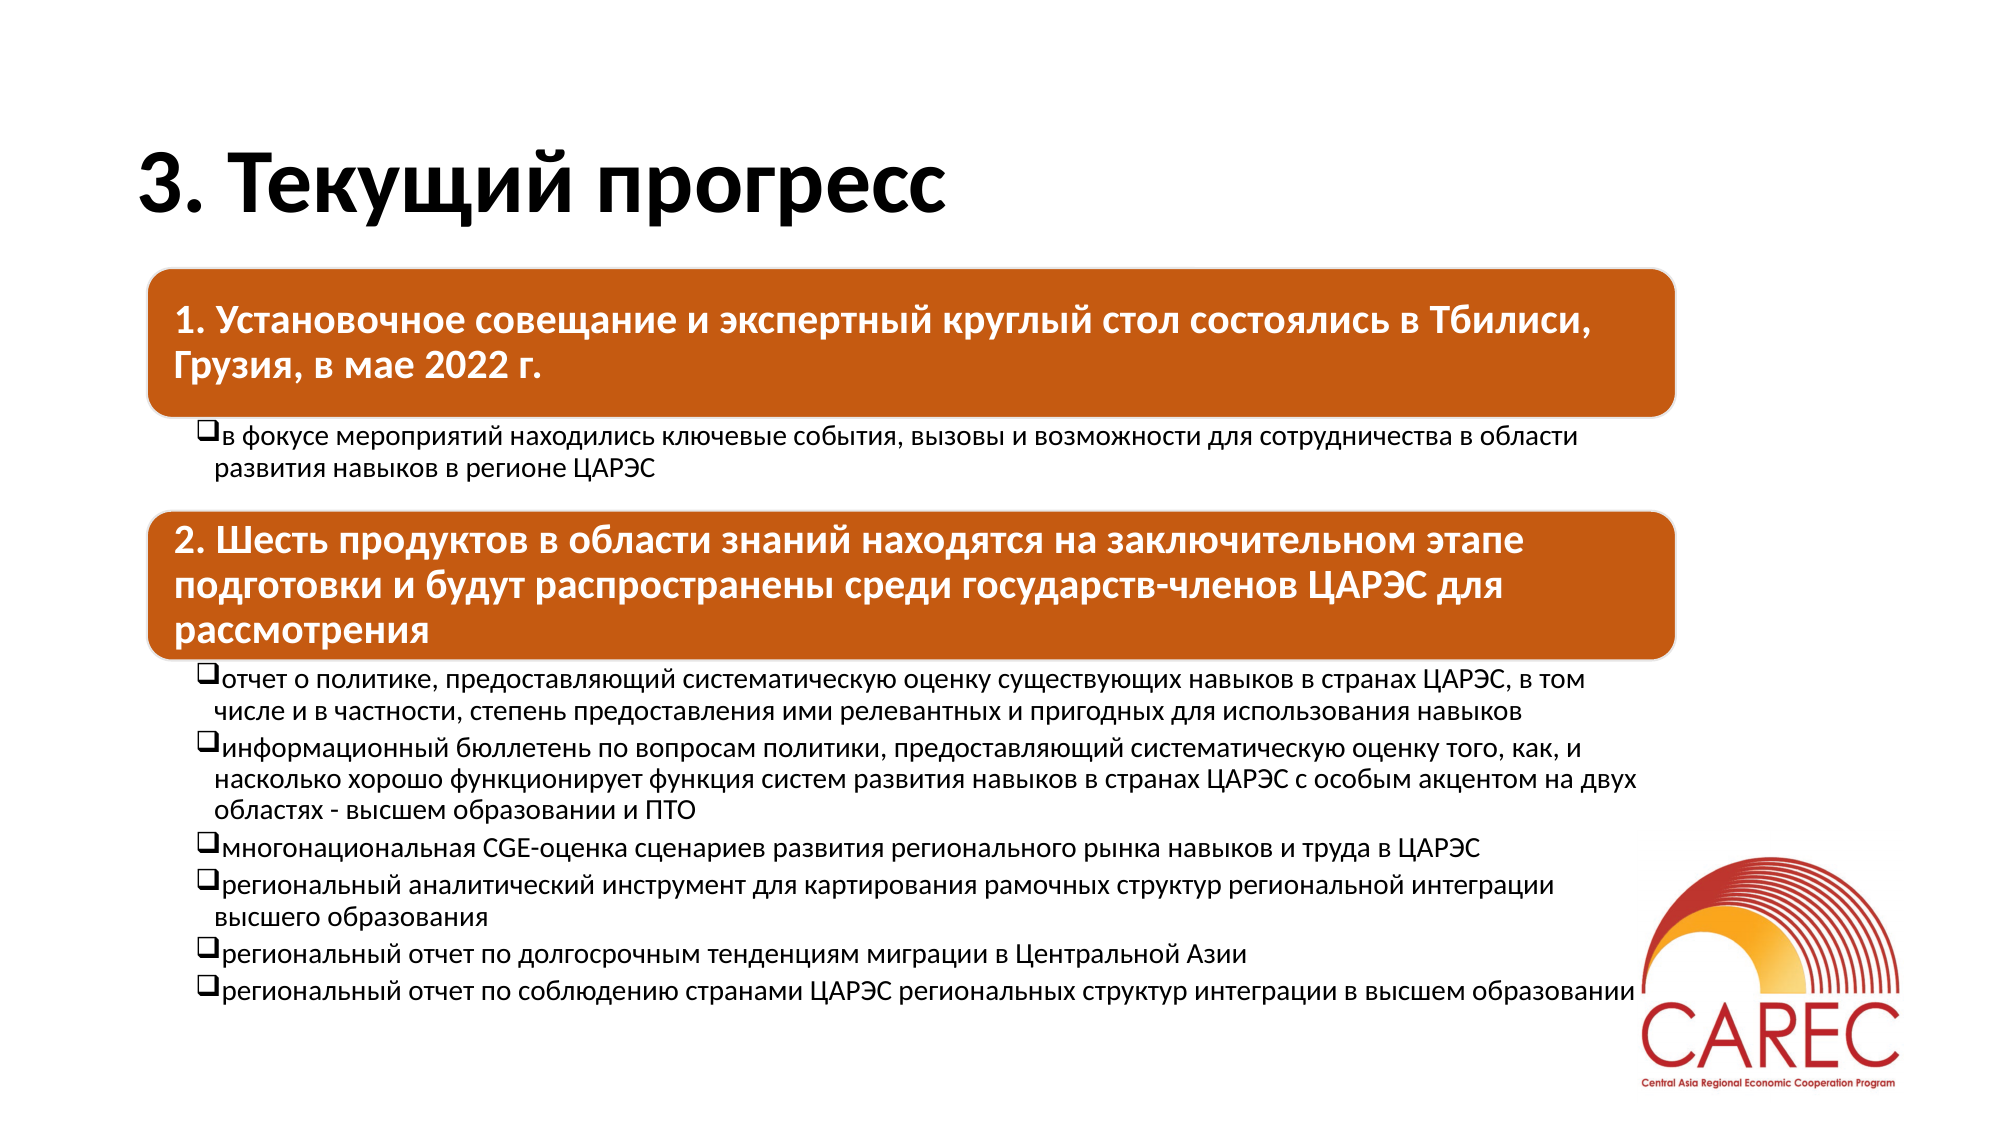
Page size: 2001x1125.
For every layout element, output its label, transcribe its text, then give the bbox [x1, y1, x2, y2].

title 3. Текущий прогресс [121, 73, 1416, 292]
picture [1637, 830, 1904, 1103]
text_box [146, 267, 1676, 1024]
